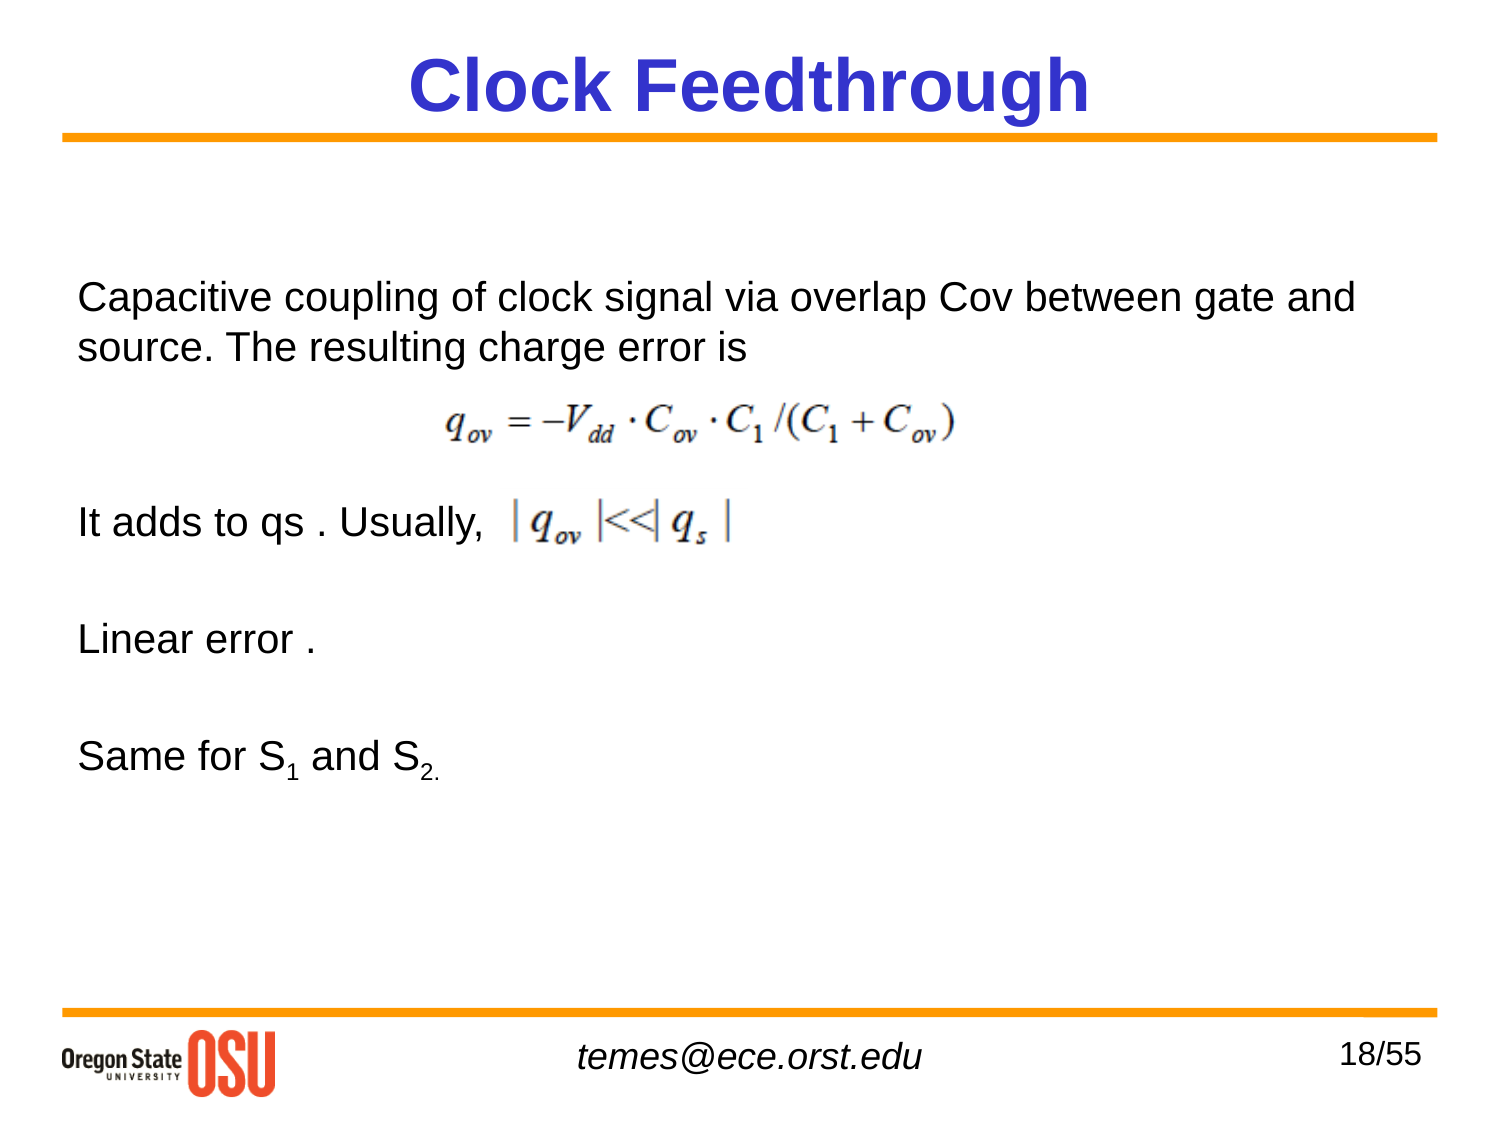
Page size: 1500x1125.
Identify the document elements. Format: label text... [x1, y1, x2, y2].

list Capacitive coupling of clock signal via overlap Cov between gate and source. The resulting charge error is It adds to qs . Usually, Linear error . Same for S1 and S2. [62, 262, 1438, 1125]
picture [499, 487, 748, 563]
picture [437, 387, 970, 463]
footer 18/55 [1274, 1024, 1438, 1101]
title Clock Feedthrough [112, 24, 1388, 138]
